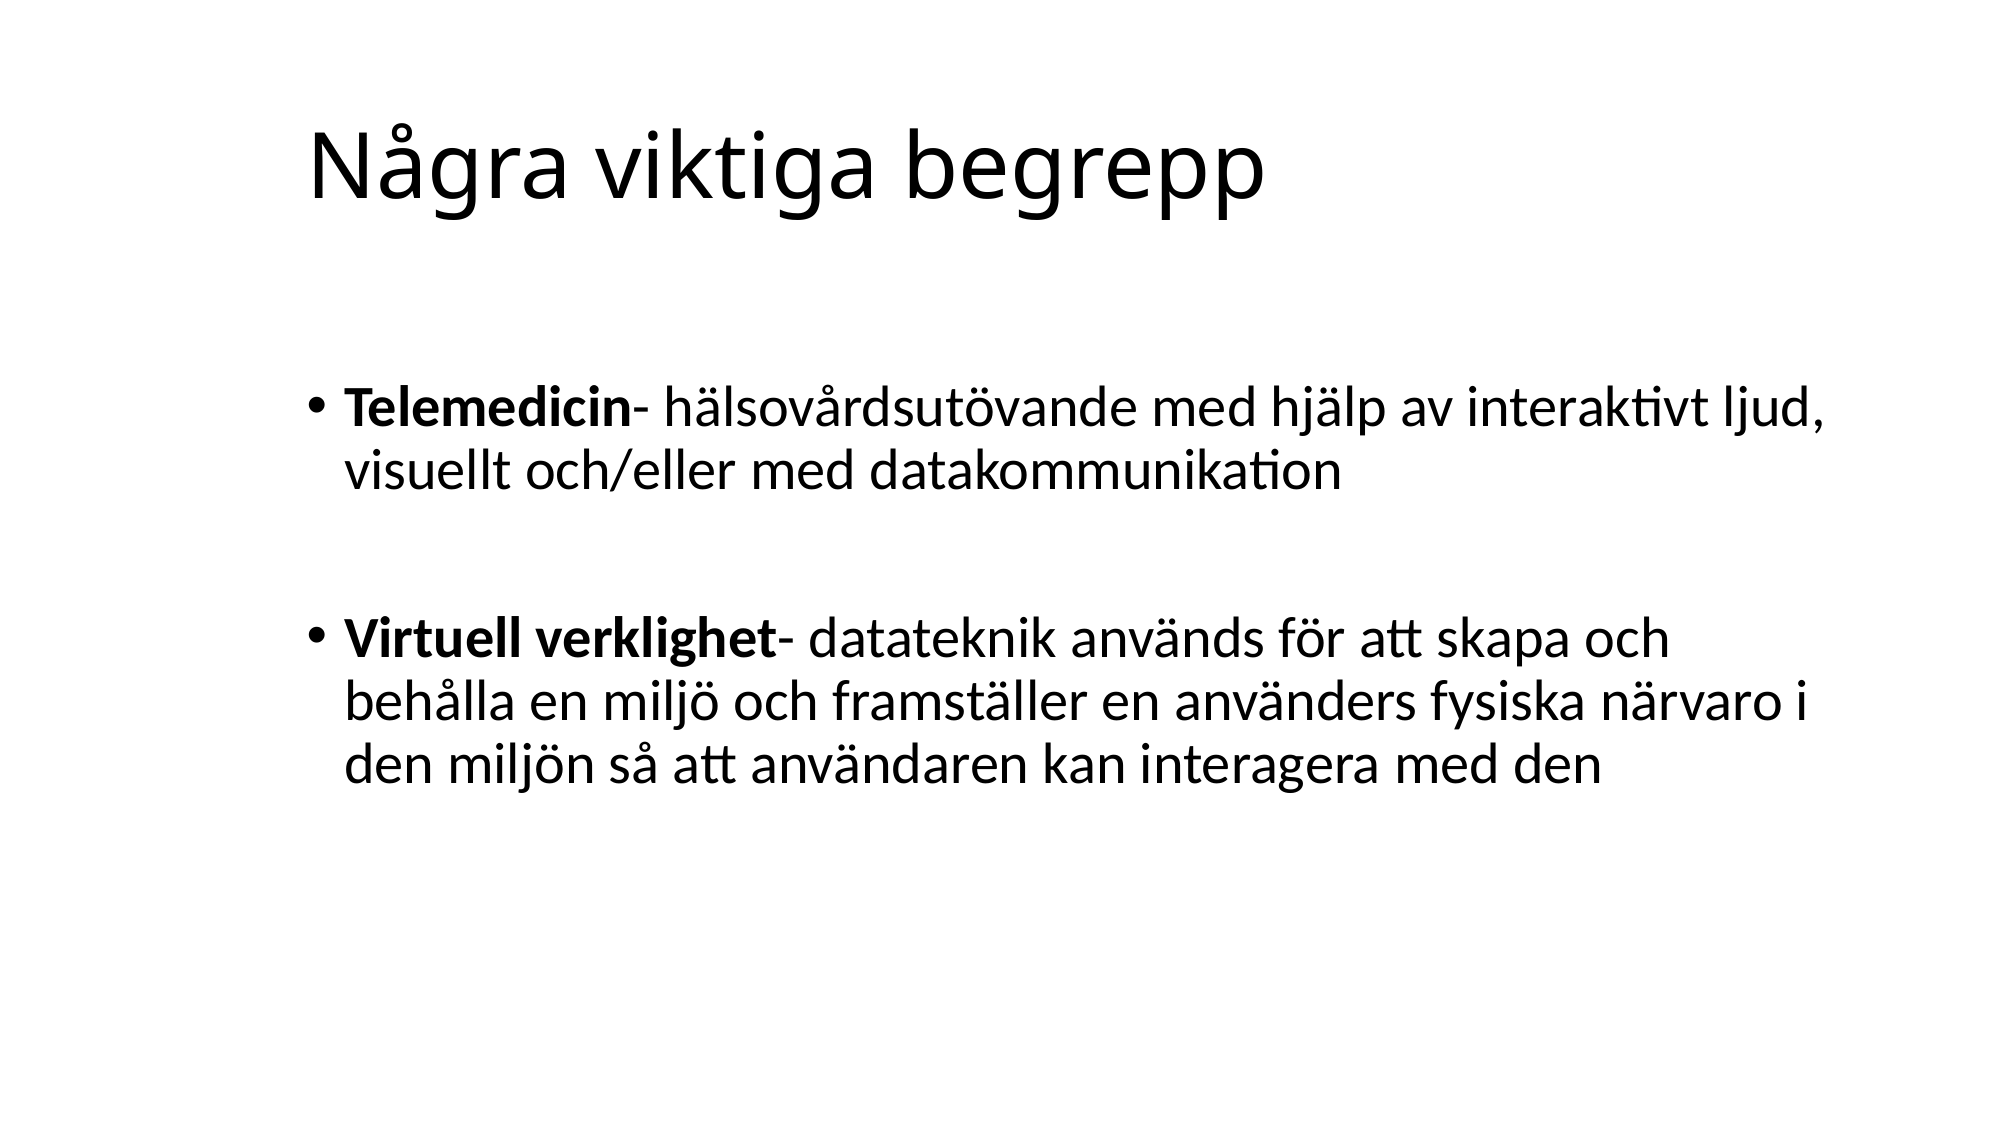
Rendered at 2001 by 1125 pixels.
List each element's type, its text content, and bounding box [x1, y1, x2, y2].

title Några viktiga begrepp [291, 59, 1863, 277]
list Telemedicin- hälsovårdsutövande med hjälp av interaktivt ljud, visuellt och/eller med datakommunikation Virtuell verklighet- datateknik används för att skapa och behålla en miljö och framställer en använders fysiska närvaro i den miljön så att användaren kan interagera med den [291, 277, 1863, 927]
